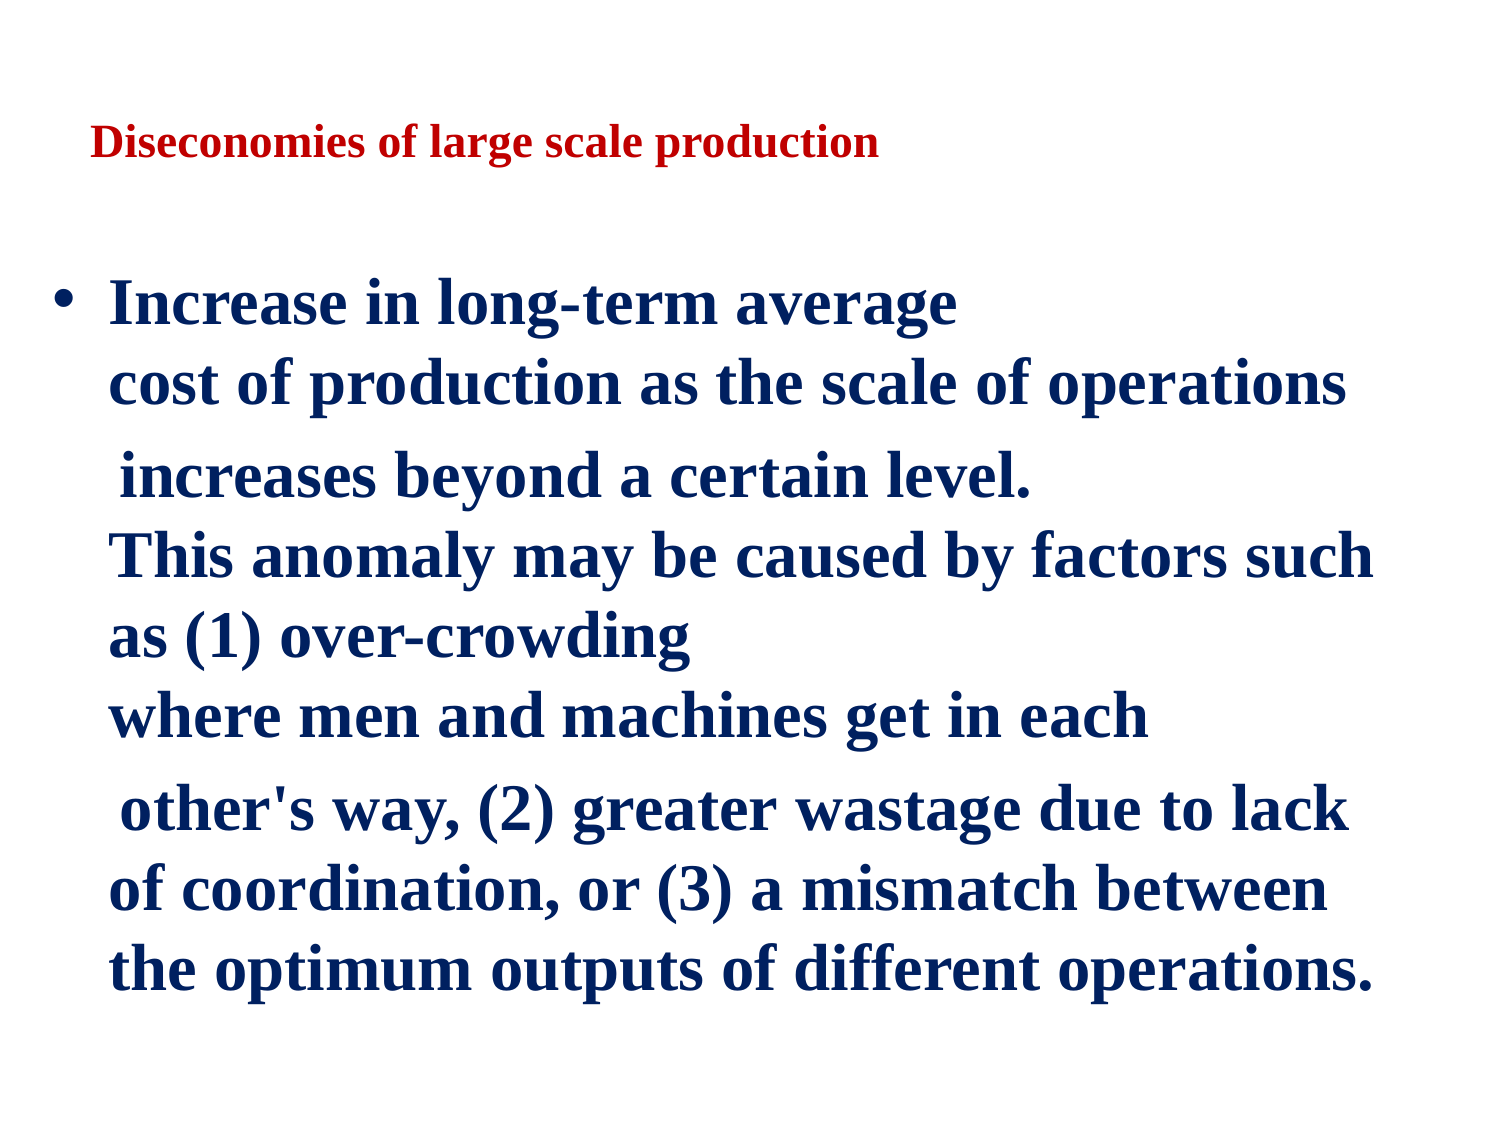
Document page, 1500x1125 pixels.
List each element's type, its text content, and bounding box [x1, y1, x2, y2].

title Diseconomies of large scale production [75, 45, 1425, 233]
list Increase in long-term average cost of production as the scale of operations increases beyond a certain level. This anomaly may be caused by factors such as (1) over-crowding where men and machines get in each other's way, (2) greater wastage due to lack of coordination, or (3) a mismatch between the optimum outputs of different operations. [37, 249, 1425, 1005]
